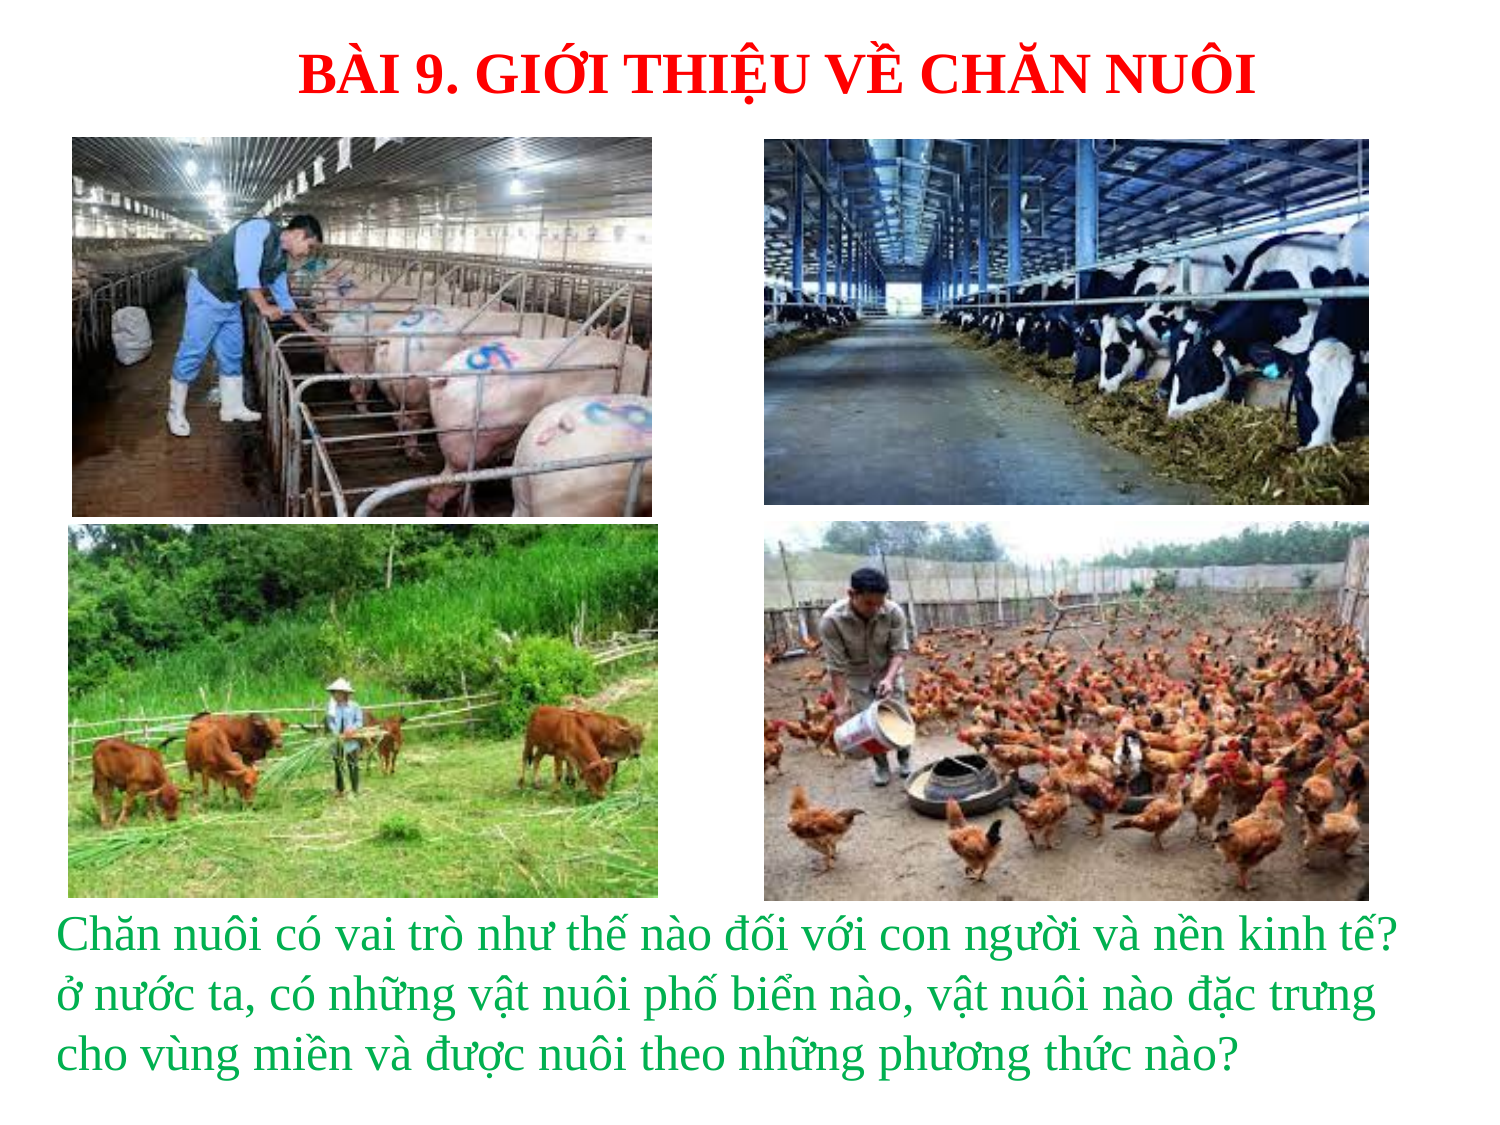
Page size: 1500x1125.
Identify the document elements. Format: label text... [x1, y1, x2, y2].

text_box BÀI 9. GIỚI THIỆU VỀ CHĂN NUÔI [283, 27, 1273, 113]
picture [764, 139, 1369, 505]
picture [72, 136, 652, 517]
picture [67, 524, 658, 898]
text_box Chăn nuôi có vai trò như thế nào đối với con người và nền kinh tế? ở nước ta, có những vật nuôi phố biển nào, vật nuôi nào đặc trưng cho vùng miền và được nuôi theo những phương thức nào? [41, 893, 1424, 1088]
picture [764, 521, 1369, 901]
